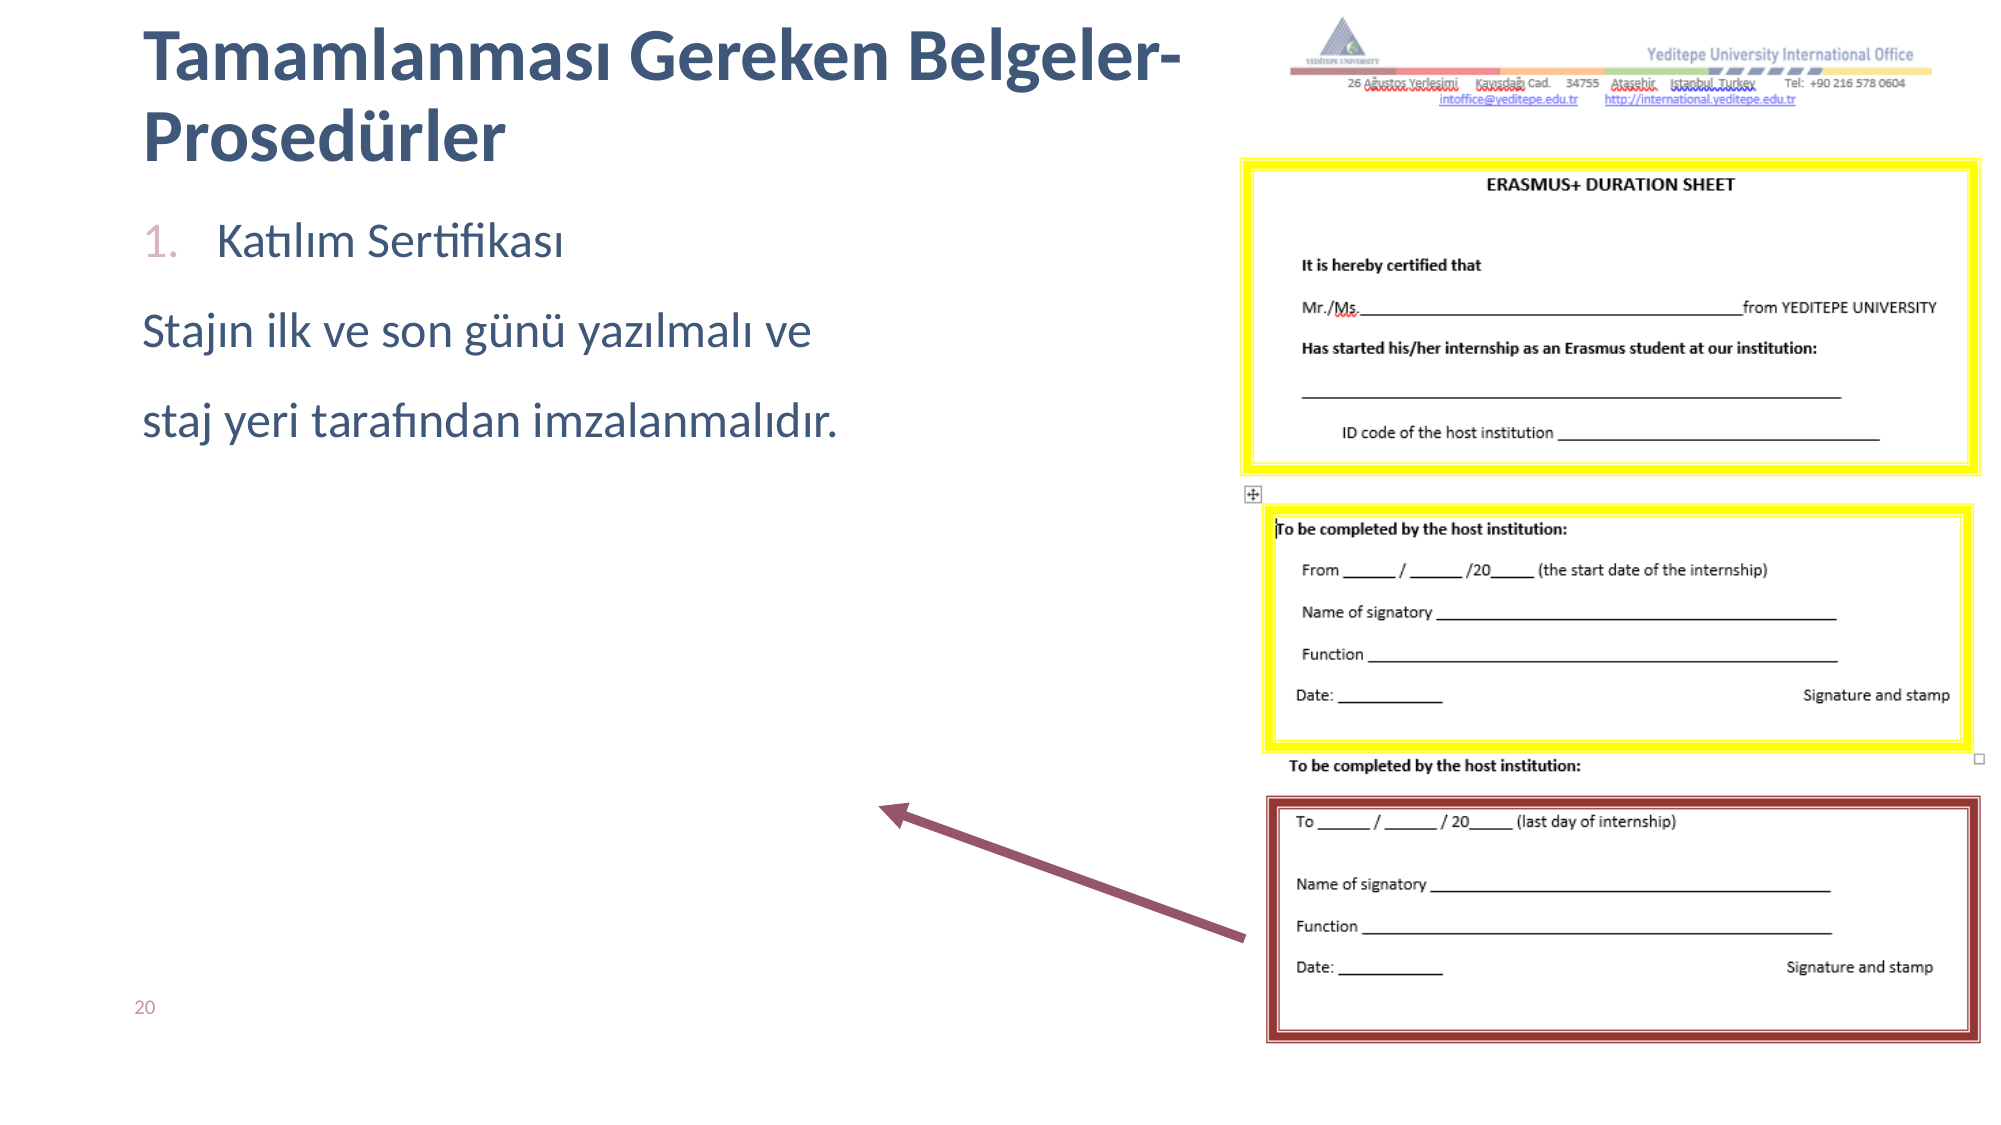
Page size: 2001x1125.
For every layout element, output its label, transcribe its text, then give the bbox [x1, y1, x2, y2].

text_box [878, 805, 1245, 940]
title Tamamlanması Gereken Belgeler- Prosedürler [137, 13, 1196, 177]
slide_number 20 [105, 993, 170, 1033]
picture [1201, 0, 2000, 1125]
list Katılım Sertifikası Stajın ilk ve son günü yazılmalı ve staj yeri tarafından imzalanmalıdır. [136, 177, 1196, 959]
